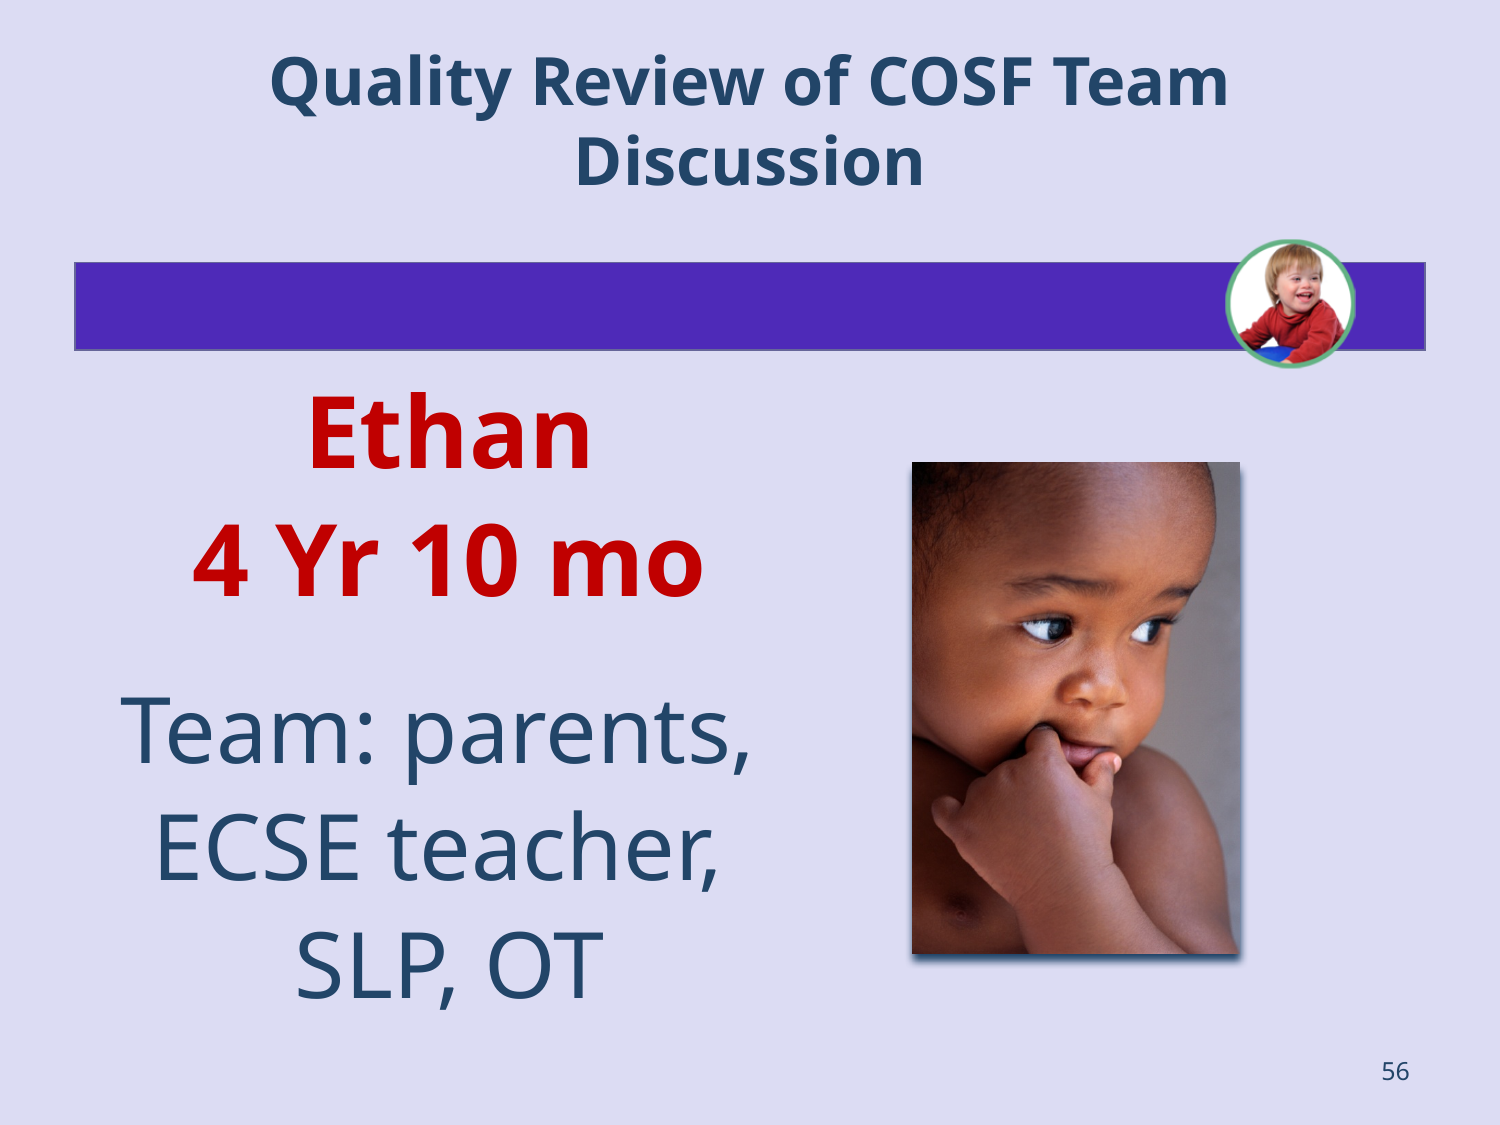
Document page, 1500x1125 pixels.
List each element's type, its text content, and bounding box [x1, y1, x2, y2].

list Ethan 4 Yr 10 mo Team: parents, ECSE teacher, SLP, OT [74, 374, 826, 1006]
slide_number 56 [1074, 1042, 1425, 1103]
picture [912, 462, 1240, 954]
picture [1224, 237, 1360, 370]
title Quality Review of COSF Team Discussion [87, 24, 1413, 213]
